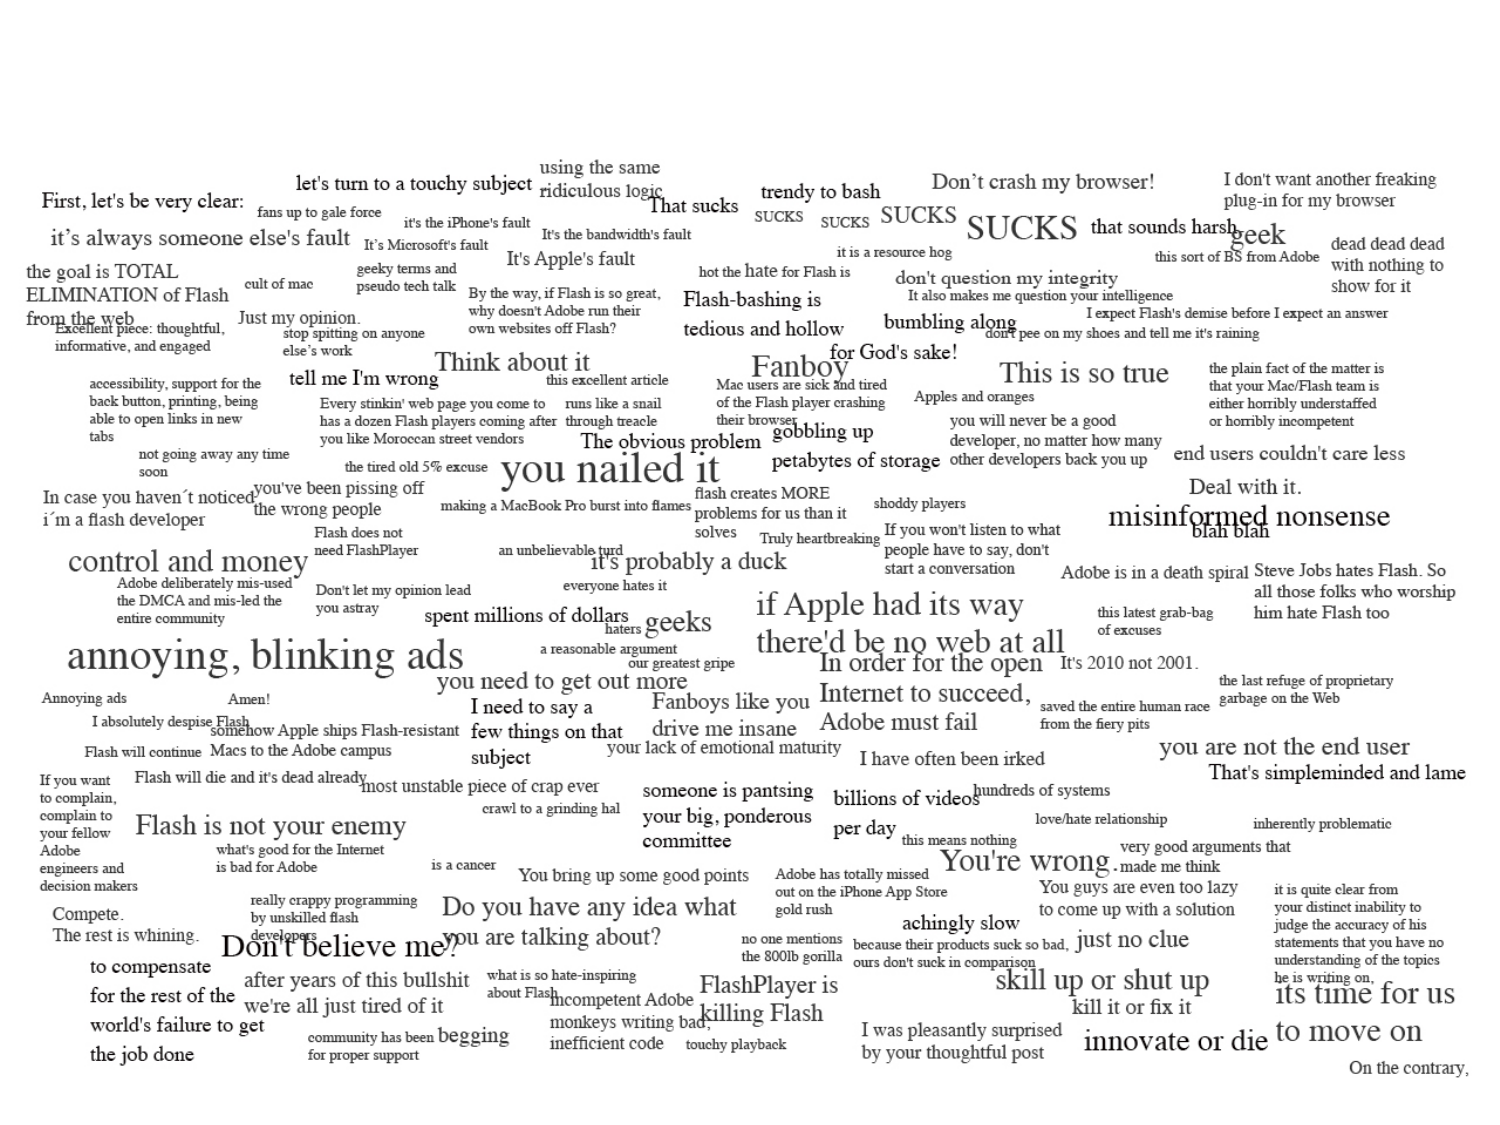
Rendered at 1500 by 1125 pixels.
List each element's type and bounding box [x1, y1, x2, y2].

picture [0, 149, 1500, 1088]
